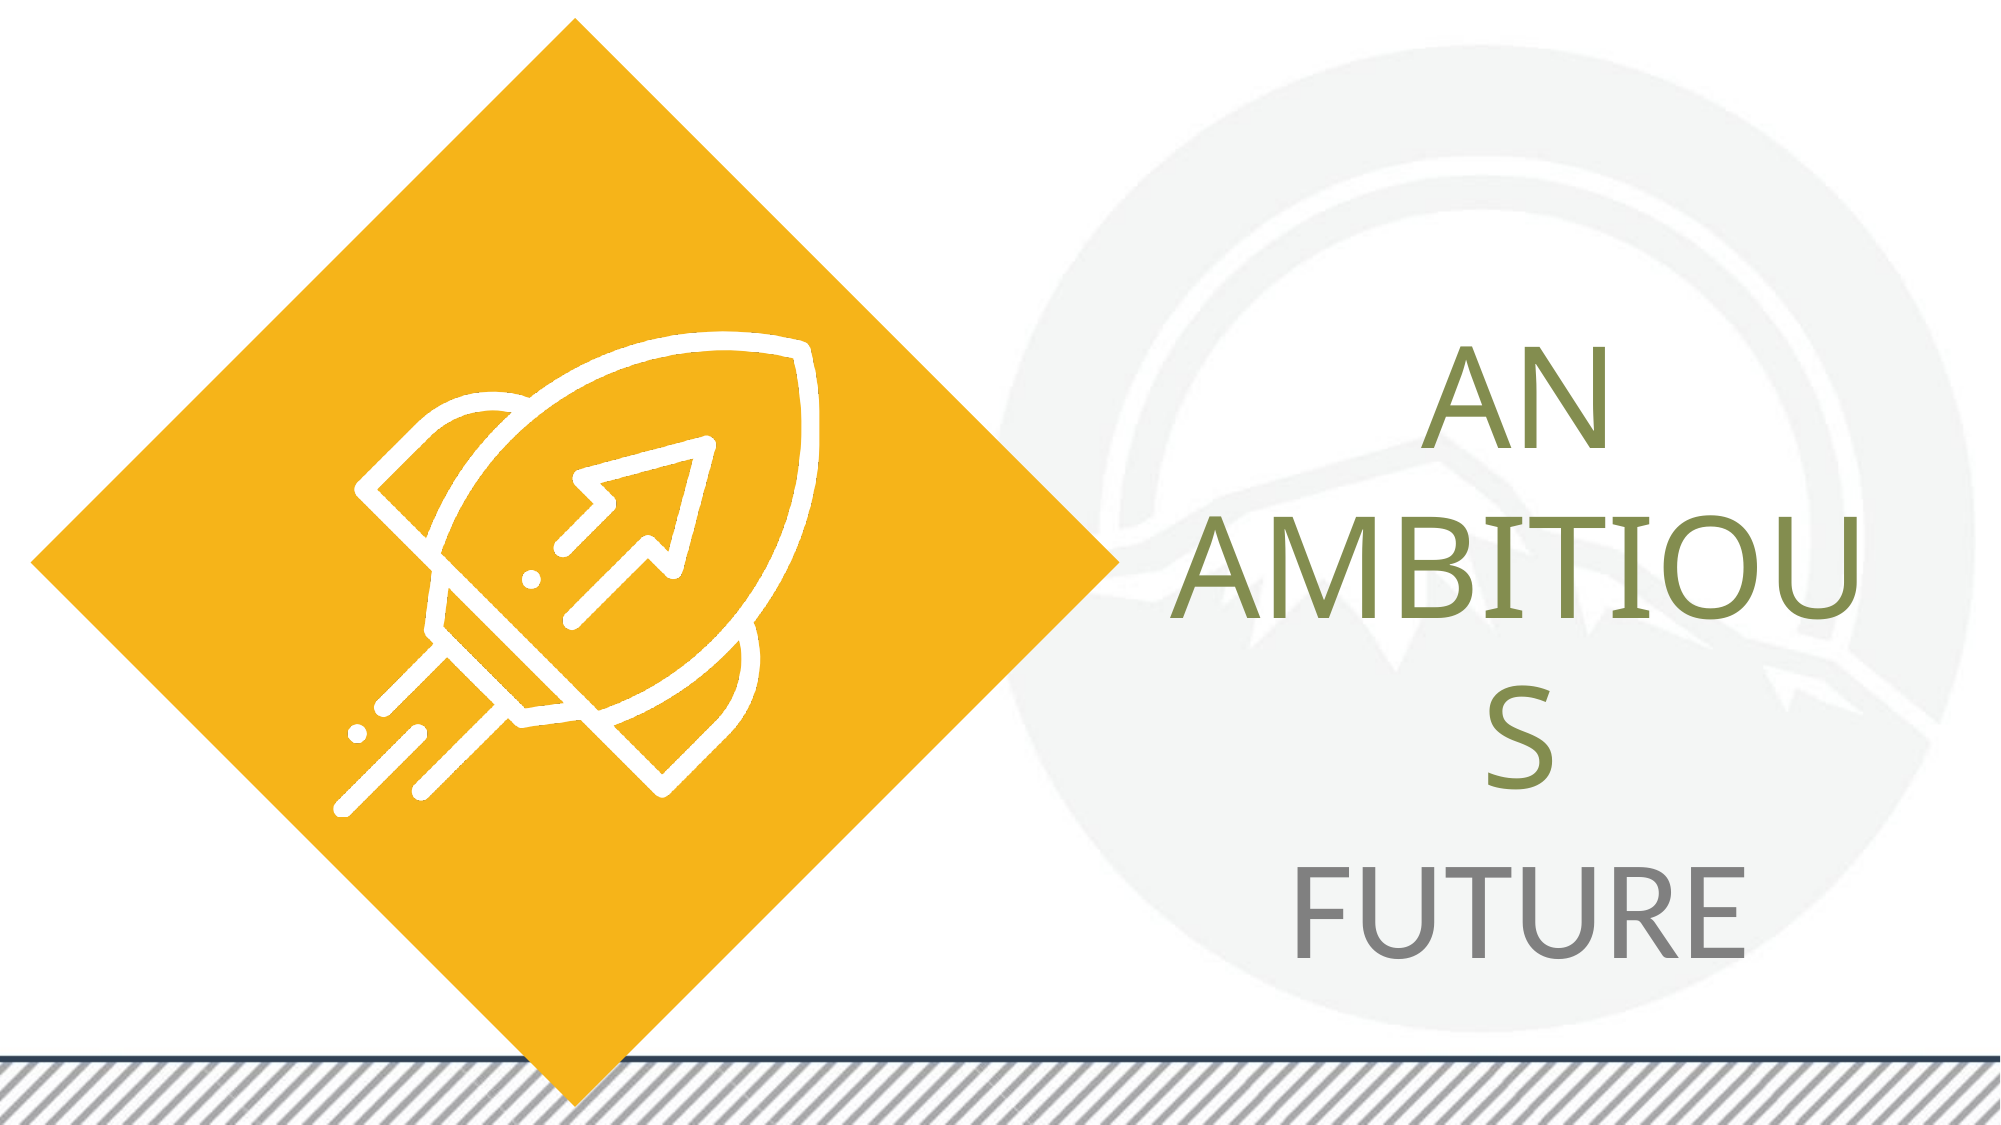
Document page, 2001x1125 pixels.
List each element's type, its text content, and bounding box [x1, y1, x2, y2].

picture [0, 0, 2001, 1125]
text_box [29, 16, 1119, 1109]
text_box AN AMBITIOUS FUTURE [1119, 299, 1921, 994]
